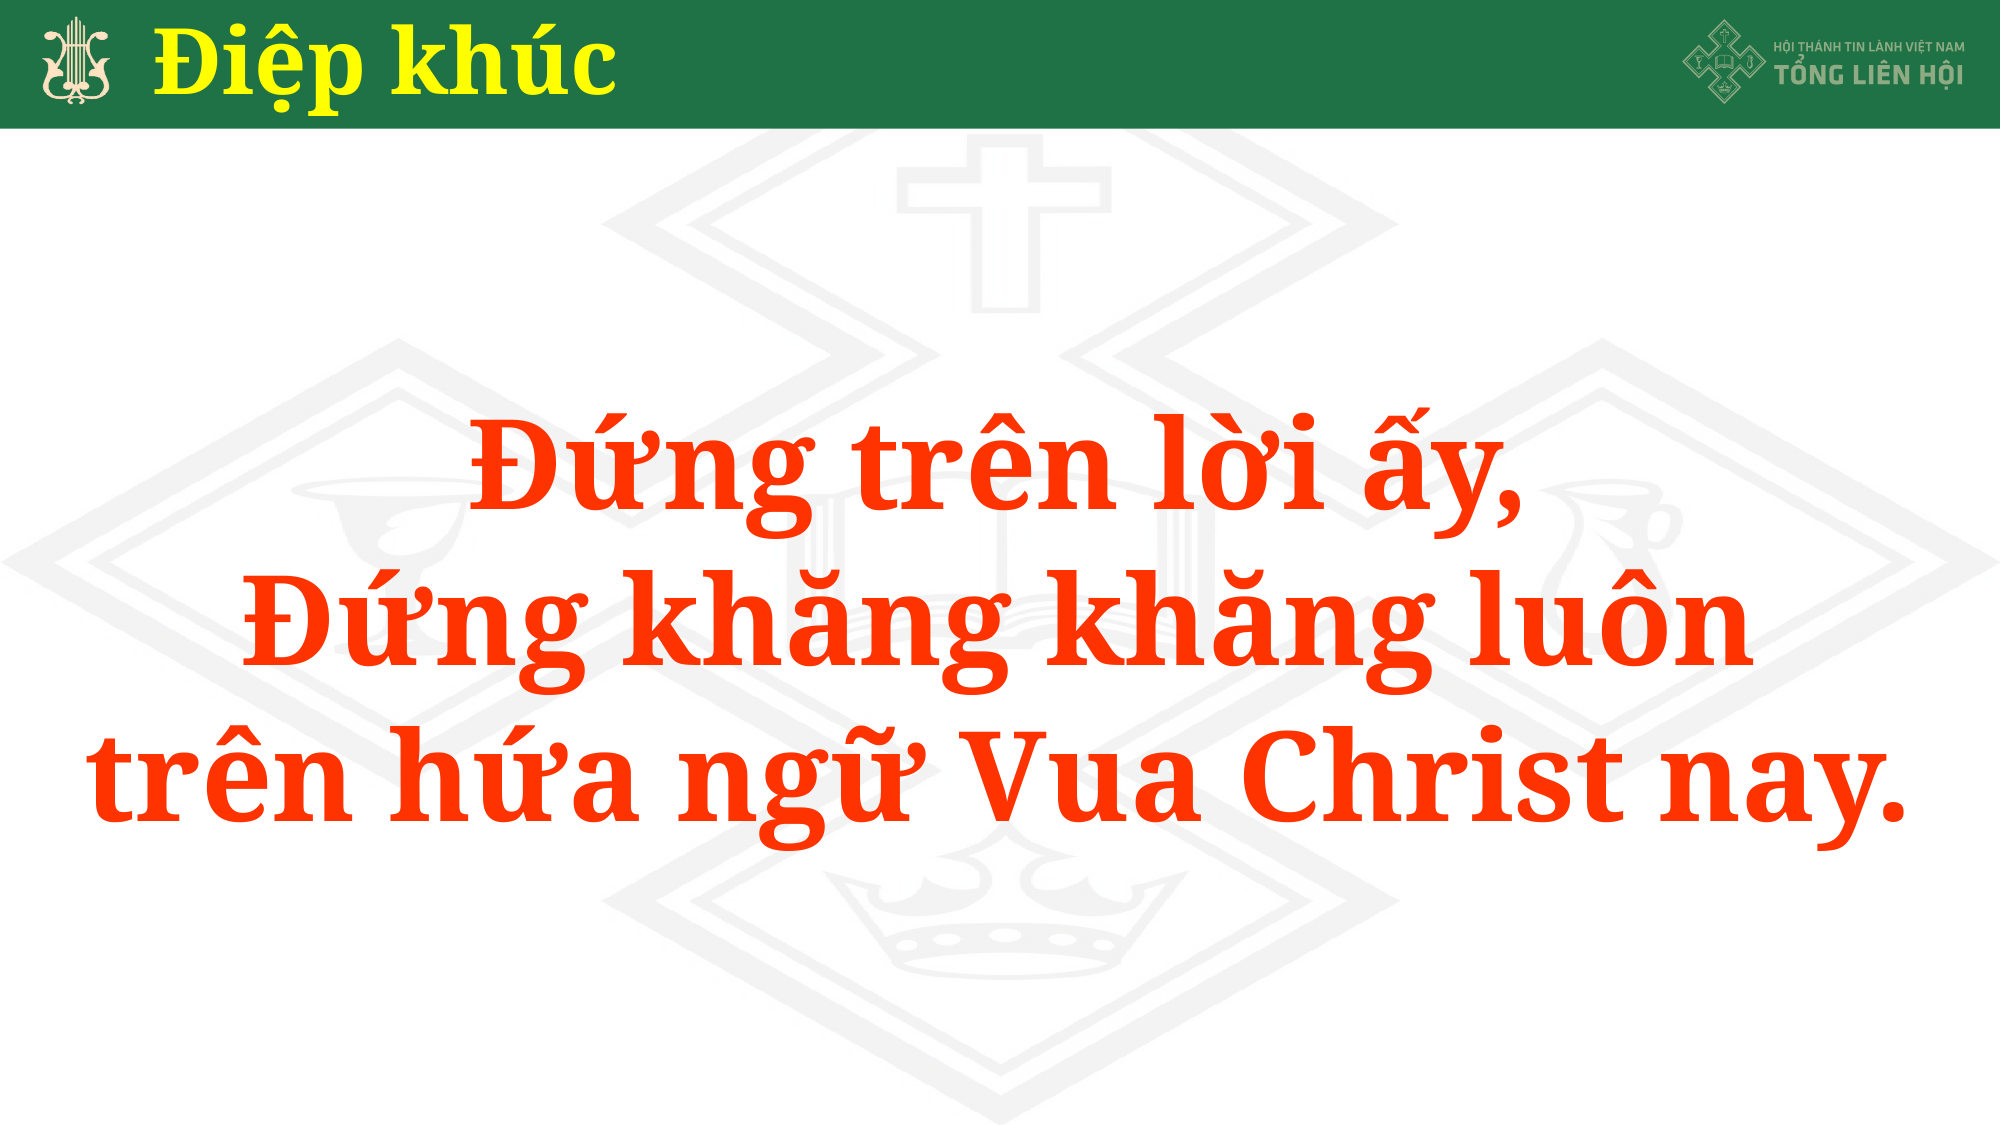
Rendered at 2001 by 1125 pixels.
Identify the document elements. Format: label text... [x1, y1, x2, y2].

list Đứng trên lời ấy, Đứng khăng khăng luôn trên hứa ngữ Vua Christ nay. [21, 151, 1977, 1099]
title Điệp khúc [137, 0, 1683, 129]
